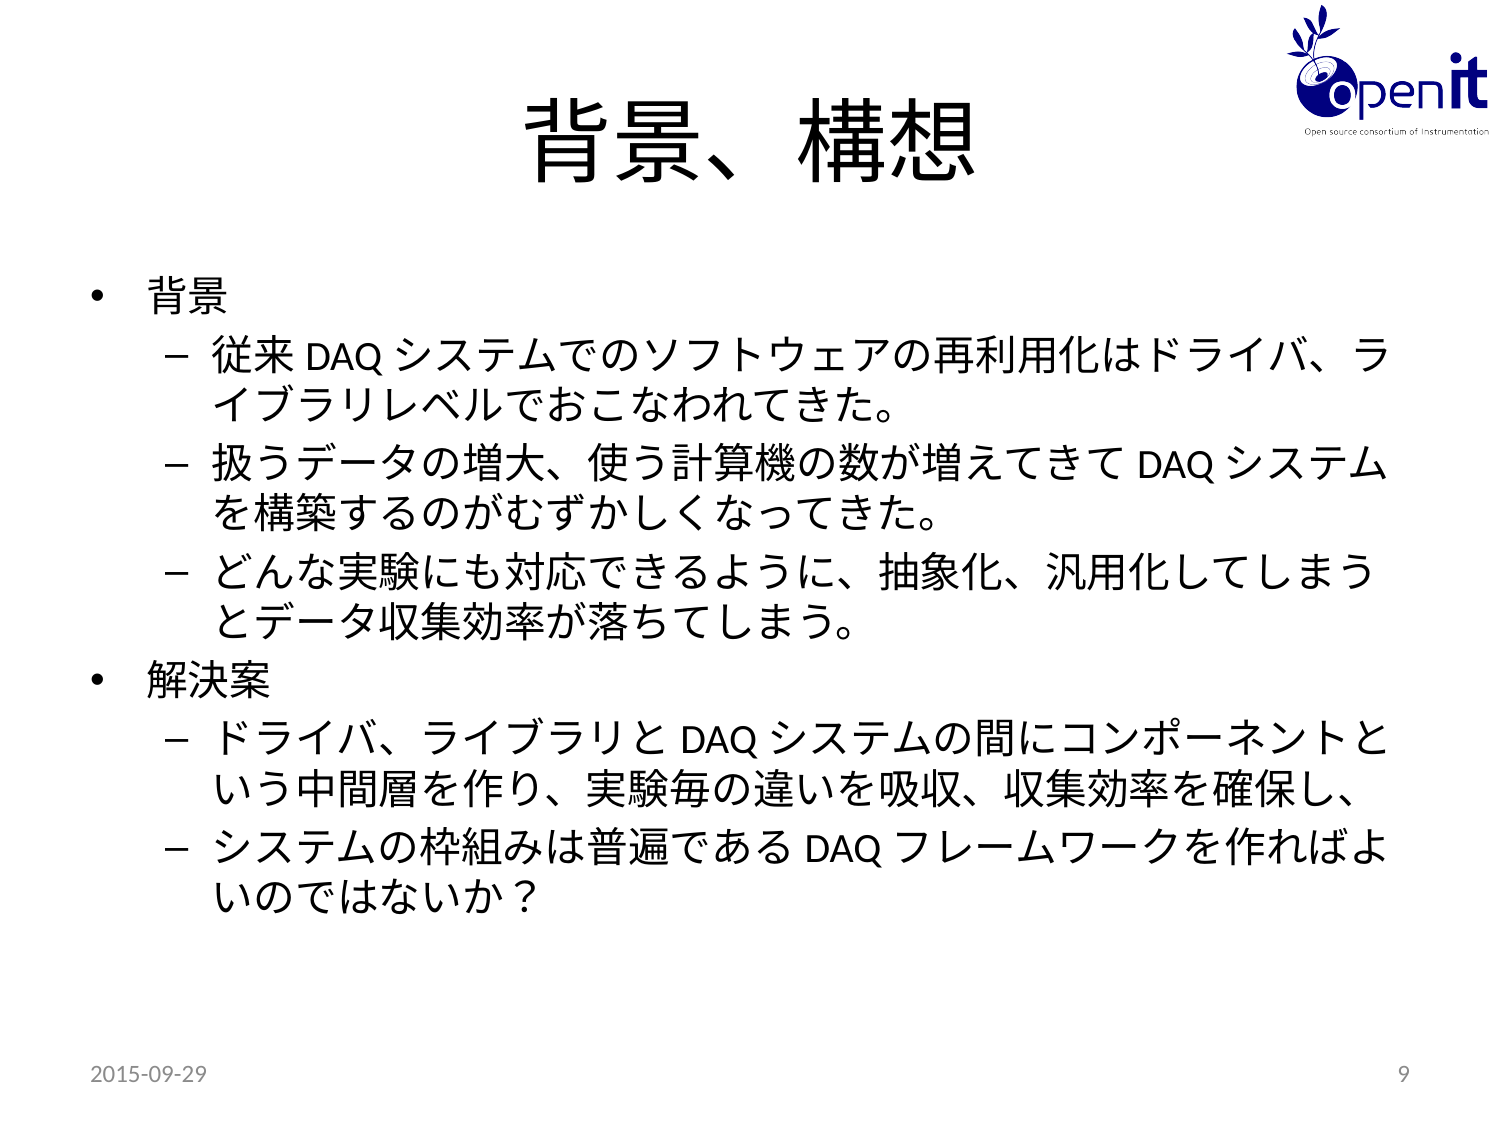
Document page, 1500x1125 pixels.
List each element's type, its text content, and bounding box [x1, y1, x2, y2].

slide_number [75, 1042, 425, 1103]
slide_number 9 [1074, 1042, 1425, 1103]
list 背景 従来DAQシステムでのソフトウェアの再利用化はドライバ、ライブラリレベルでおこなわれてきた。 扱うデータの増大、使う計算機の数が増えてきてDAQシステムを構築するのがむずかしくなってきた。 どんな実験にも対応できるように、抽象化、汎用化してしまうとデータ収集効率が落ちてしまう。 解決案 ドライバ、ライブラリとDAQシステムの間にコンポーネントという中間層を作り、実験毎の違いを吸収、収集効率を確保し、 システムの枠組みは普遍であるDAQフレームワークを作ればよいのではないか？ [75, 262, 1425, 1005]
picture [1281, 0, 1500, 145]
title 背景、構想 [75, 45, 1425, 233]
